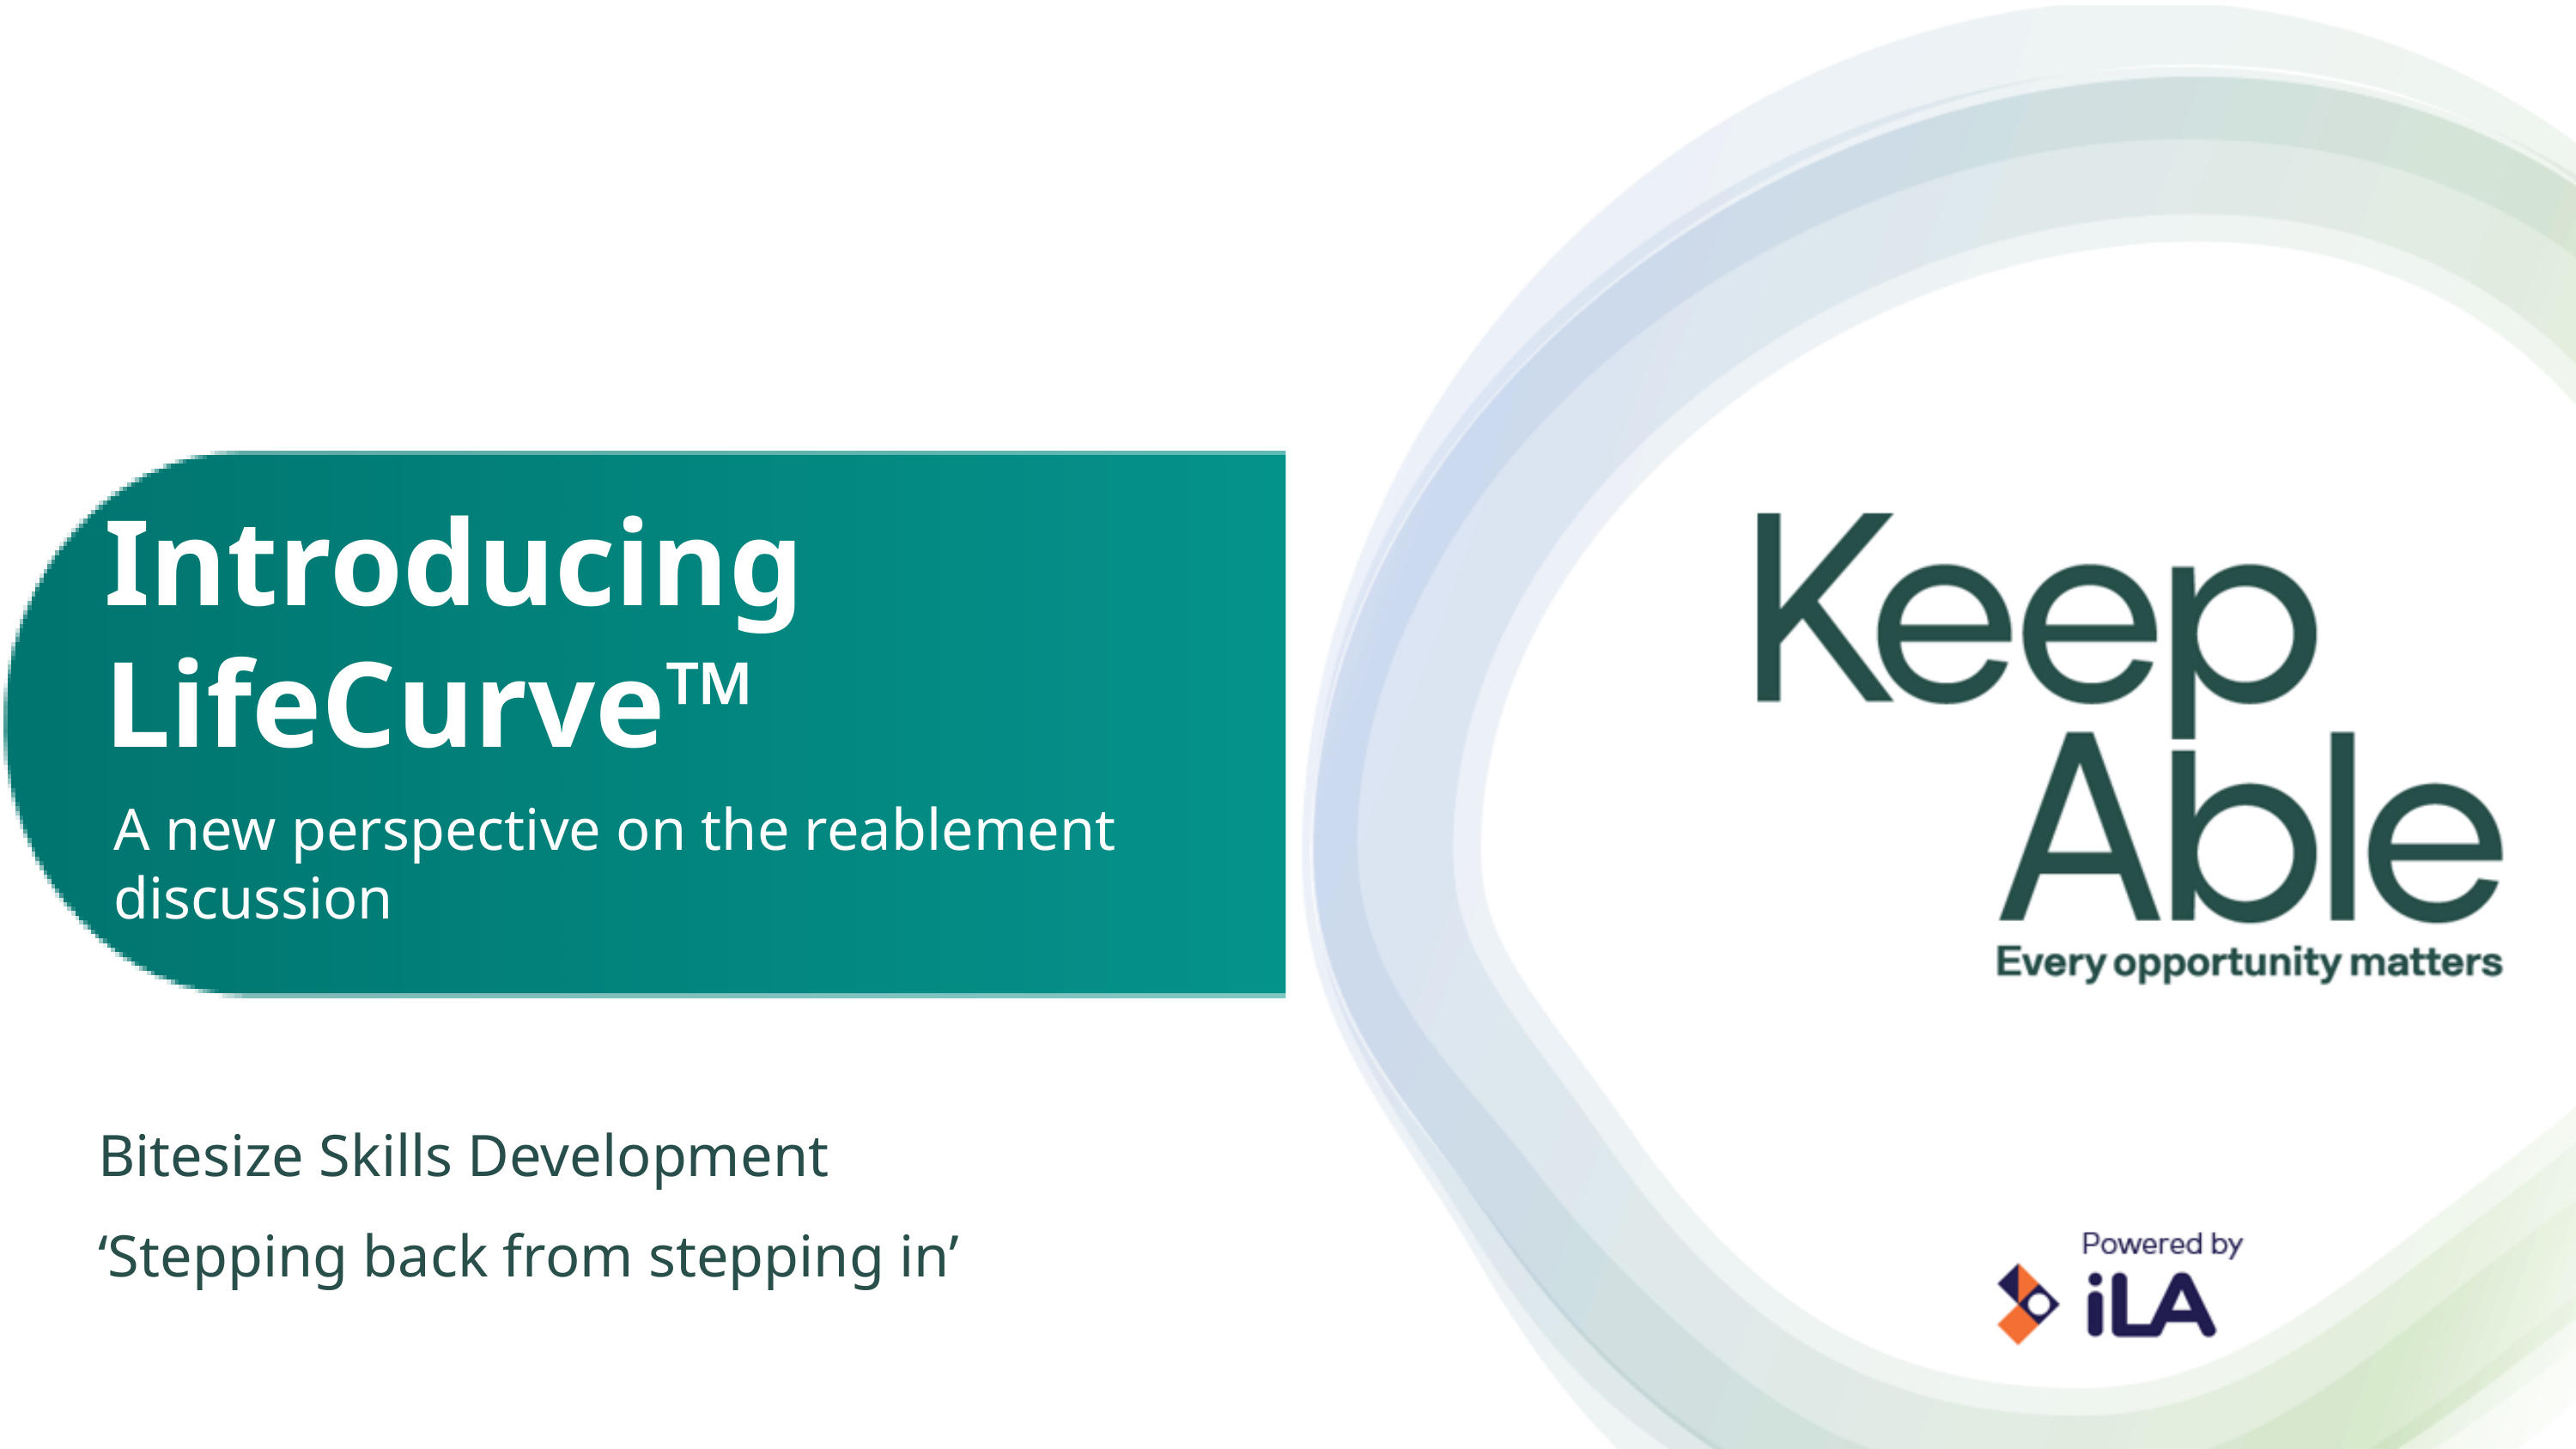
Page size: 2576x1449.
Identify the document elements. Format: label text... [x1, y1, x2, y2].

text_box A new perspective on the reablement discussion [100, 786, 1170, 937]
text_box Bitesize Skills Development [98, 1111, 1084, 1188]
text_box [1289, 5, 2576, 1449]
text_box Introducing LifeCurve™ [104, 488, 1058, 786]
text_box [0, 451, 1286, 998]
text_box ‘Stepping back from stepping in’ [98, 1185, 1030, 1289]
